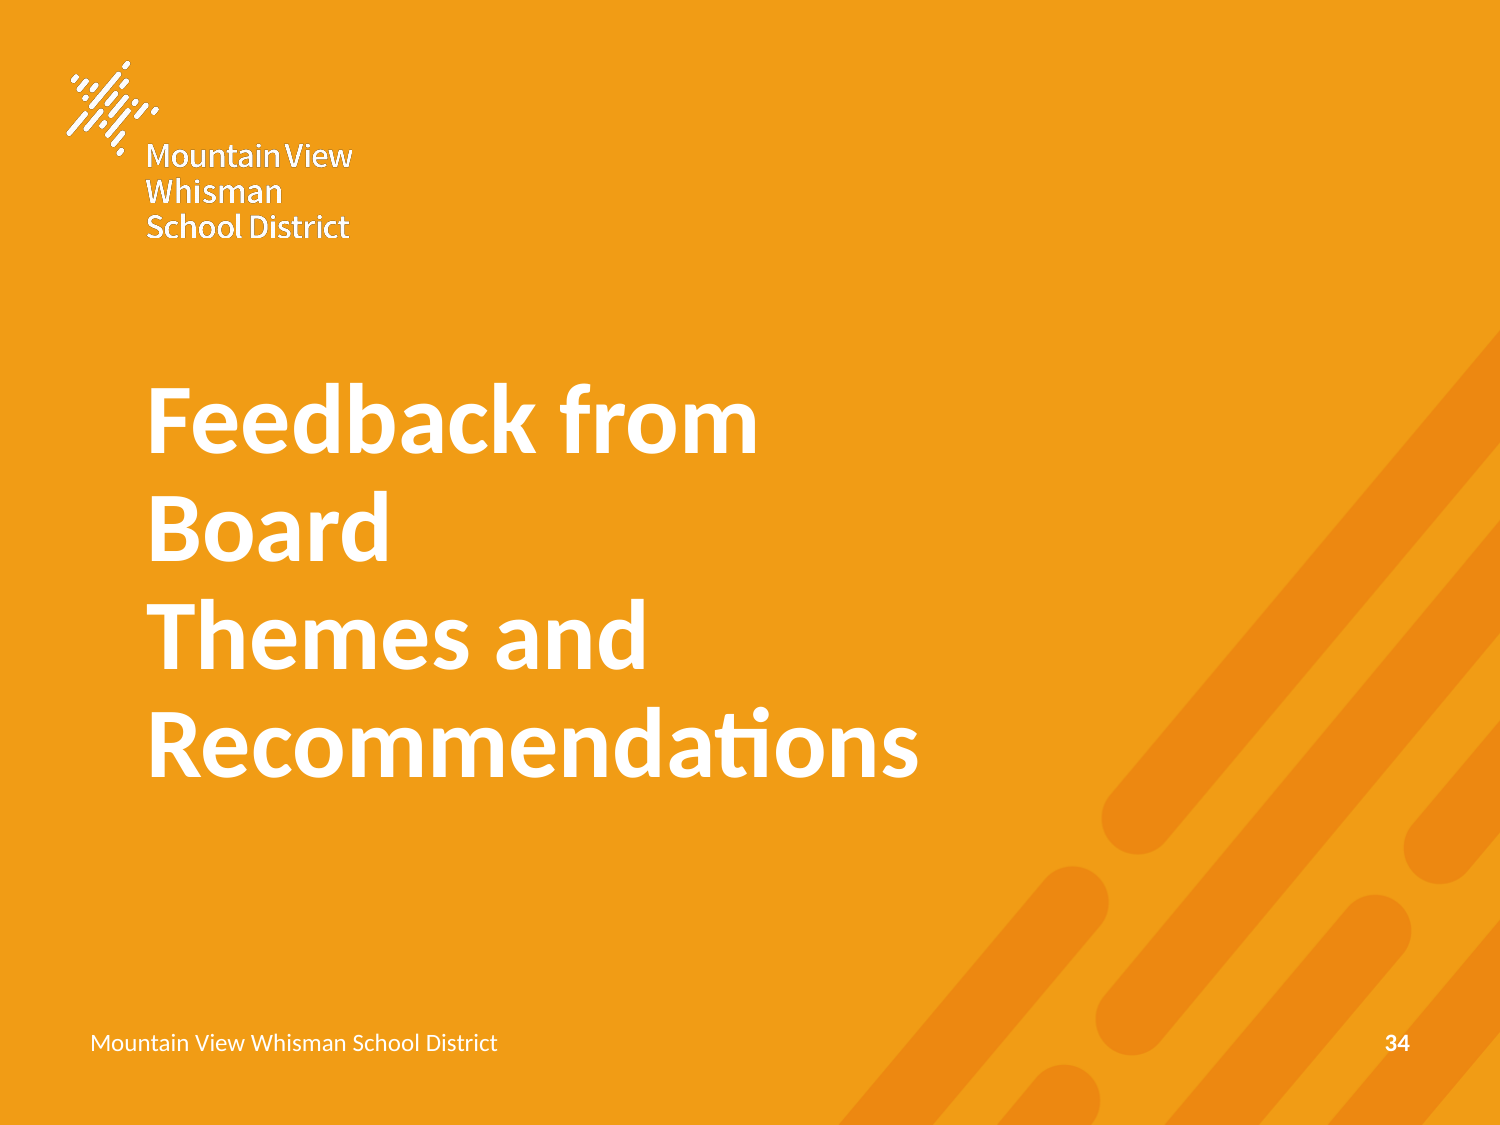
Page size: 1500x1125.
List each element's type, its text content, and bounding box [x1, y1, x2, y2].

picture [0, 0, 1500, 1125]
title Feedback from Board Themes and Recommendations [131, 431, 941, 736]
